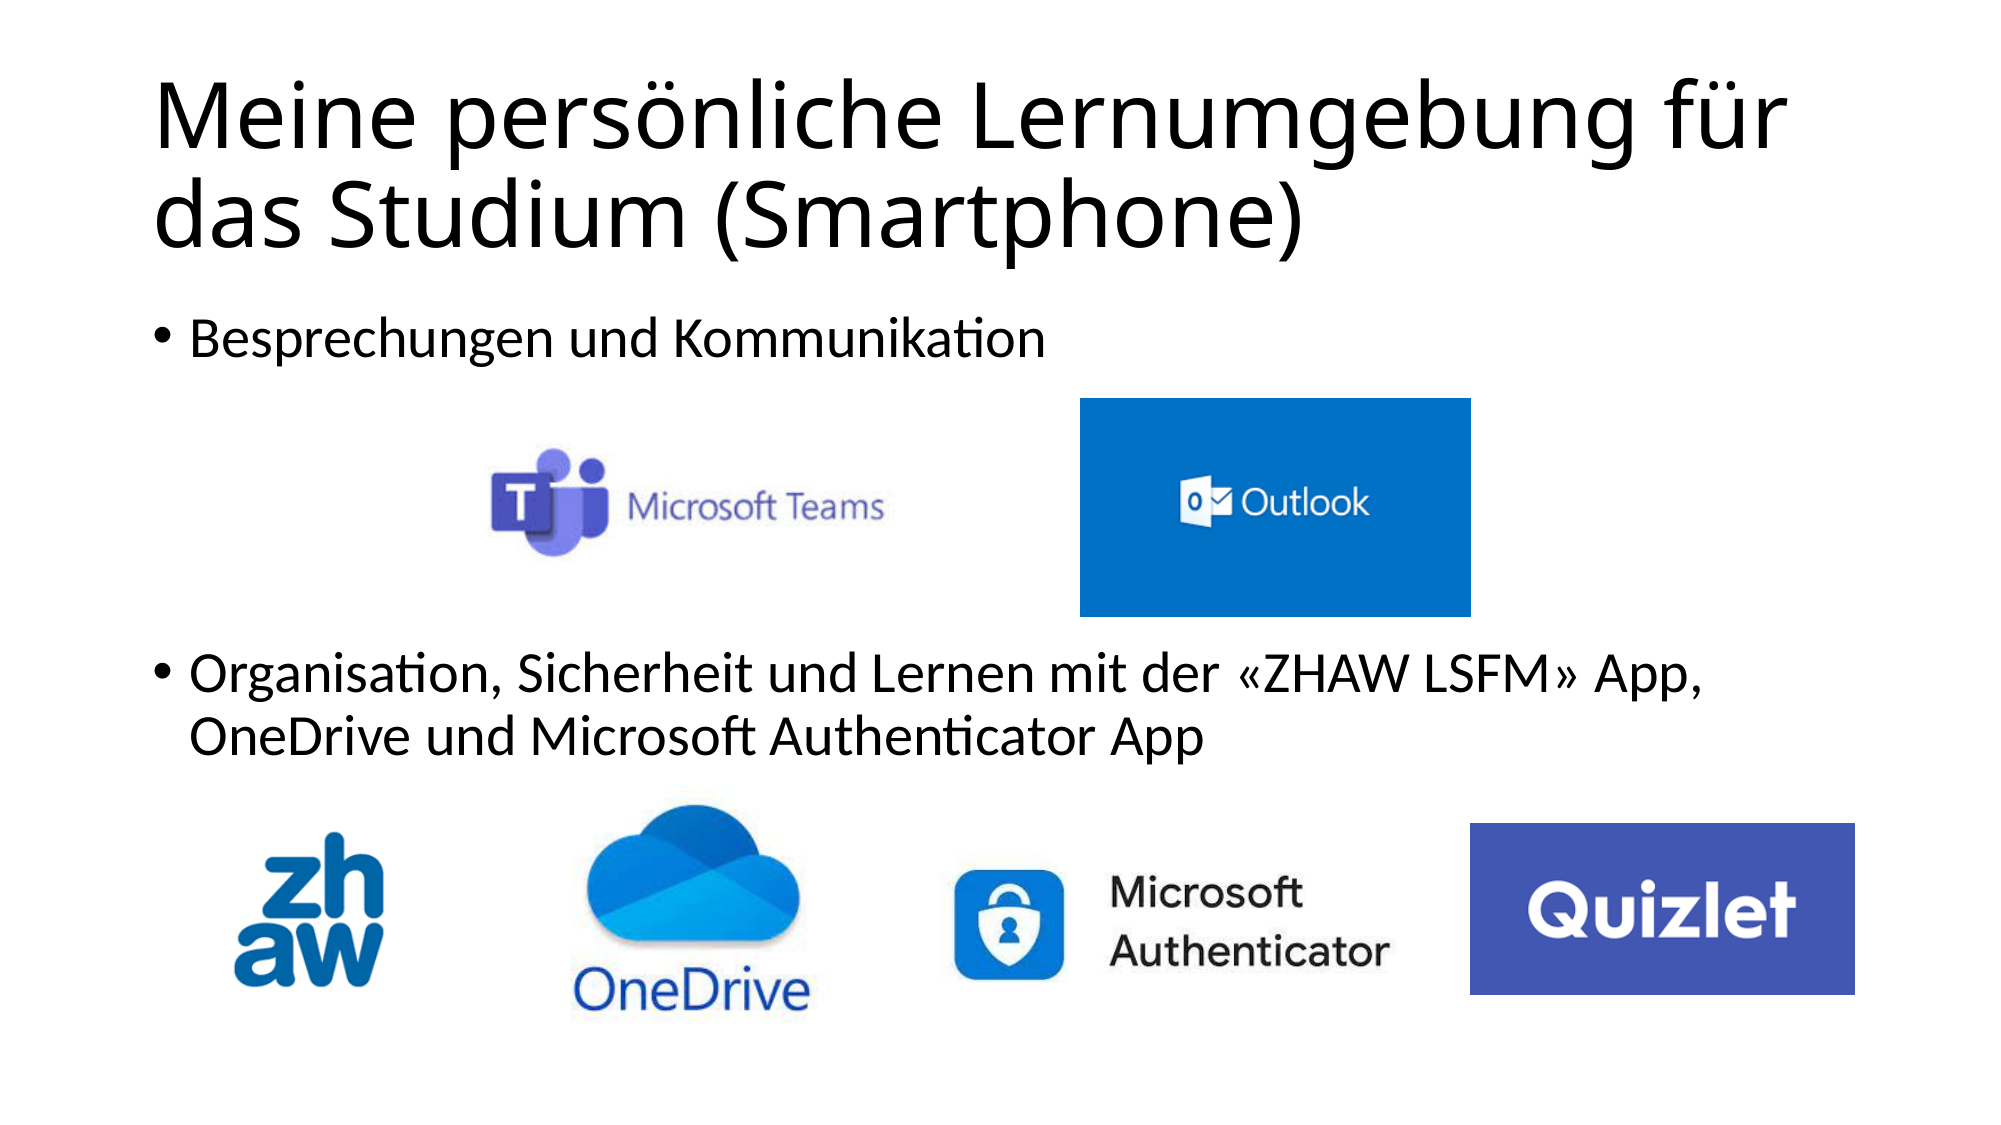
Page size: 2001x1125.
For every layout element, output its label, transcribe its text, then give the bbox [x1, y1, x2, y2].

picture [476, 370, 901, 636]
picture [182, 783, 436, 1036]
picture [1080, 398, 1471, 617]
picture [1470, 823, 1855, 995]
picture [921, 854, 1418, 987]
title Meine persönliche Lernumgebung für das Studium (Smartphone) [137, 59, 1863, 278]
list Besprechungen und Kommunikation Organisation, Sicherheit und Lernen mit der «ZHAW LSFM» App, OneDrive und Microsoft Authenticator App [137, 299, 1863, 1014]
picture [477, 786, 918, 1034]
